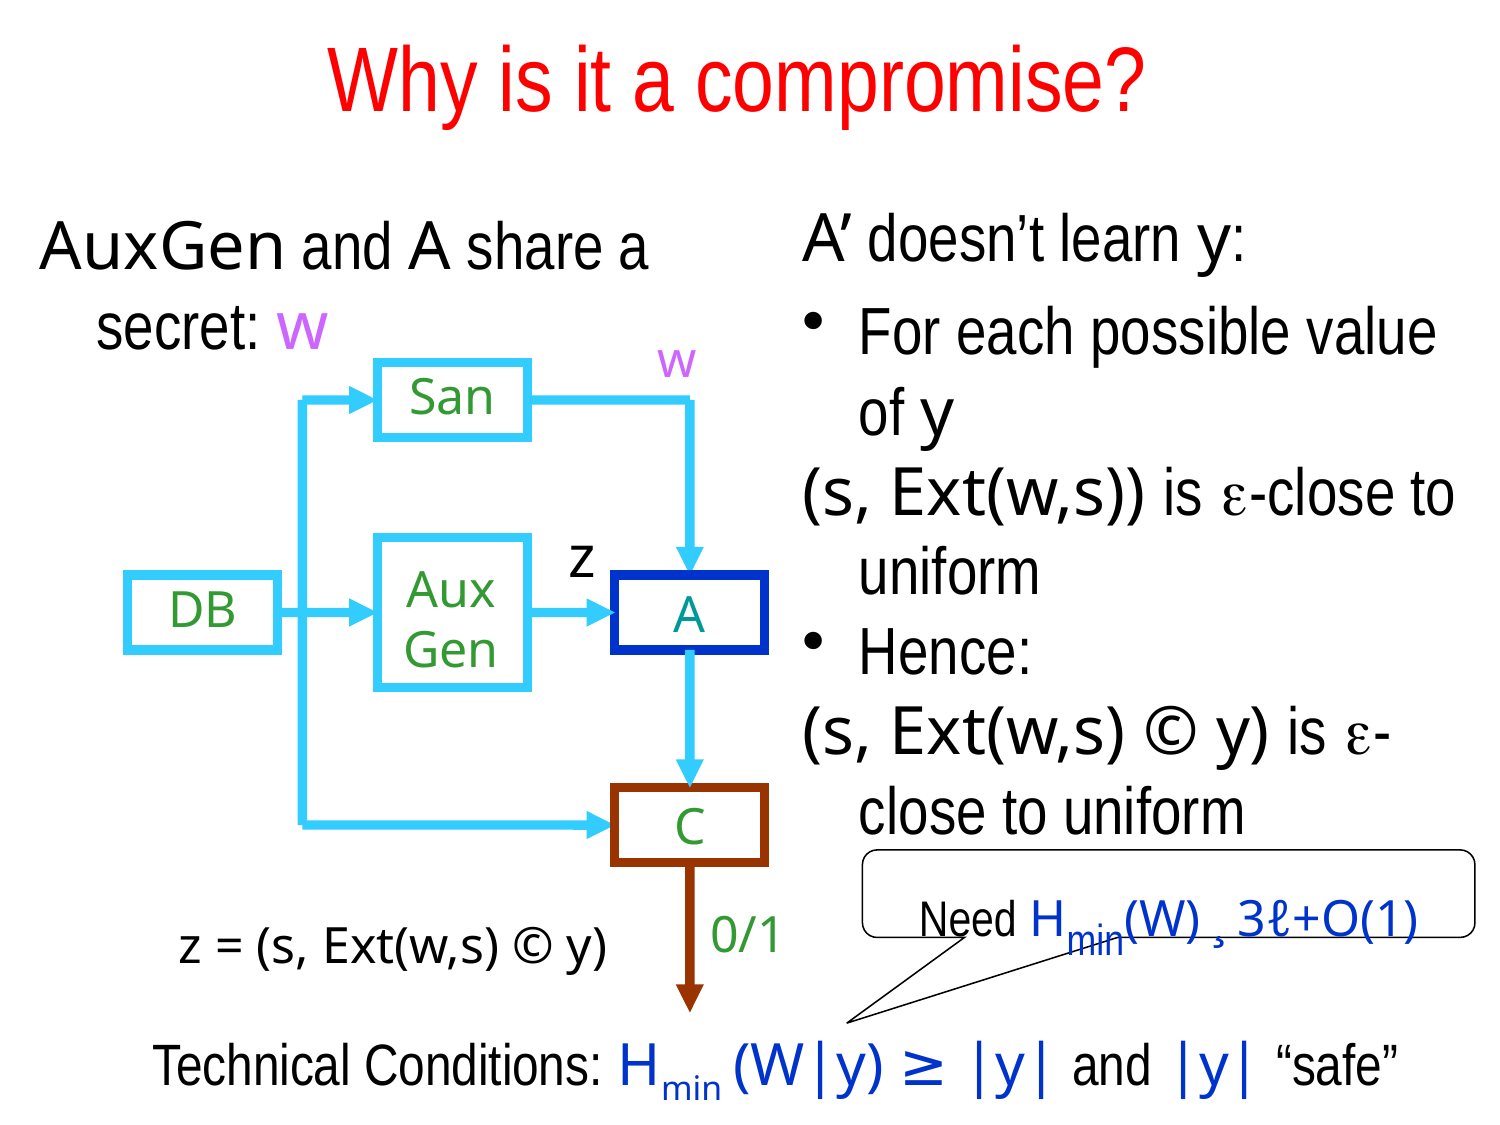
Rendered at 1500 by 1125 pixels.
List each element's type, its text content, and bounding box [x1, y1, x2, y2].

text_box Need Hmin(W) ¸ 3ℓ+O(1) [851, 849, 1475, 1020]
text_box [126, 319, 803, 1013]
list AuxGen and A share a secret: w [24, 194, 688, 938]
list A’ doesn’t learn y: For each possible value of y (s, Ext(w,s)) is -close to uniform Hence: (s, Ext(w,s) © y) is -close to uniform [788, 187, 1488, 931]
title Why is it a compromise? [0, 0, 1476, 151]
text_box Technical Conditions: Hmin (W|y) ≥ |y| and |y| “safe” [137, 1020, 1475, 1115]
